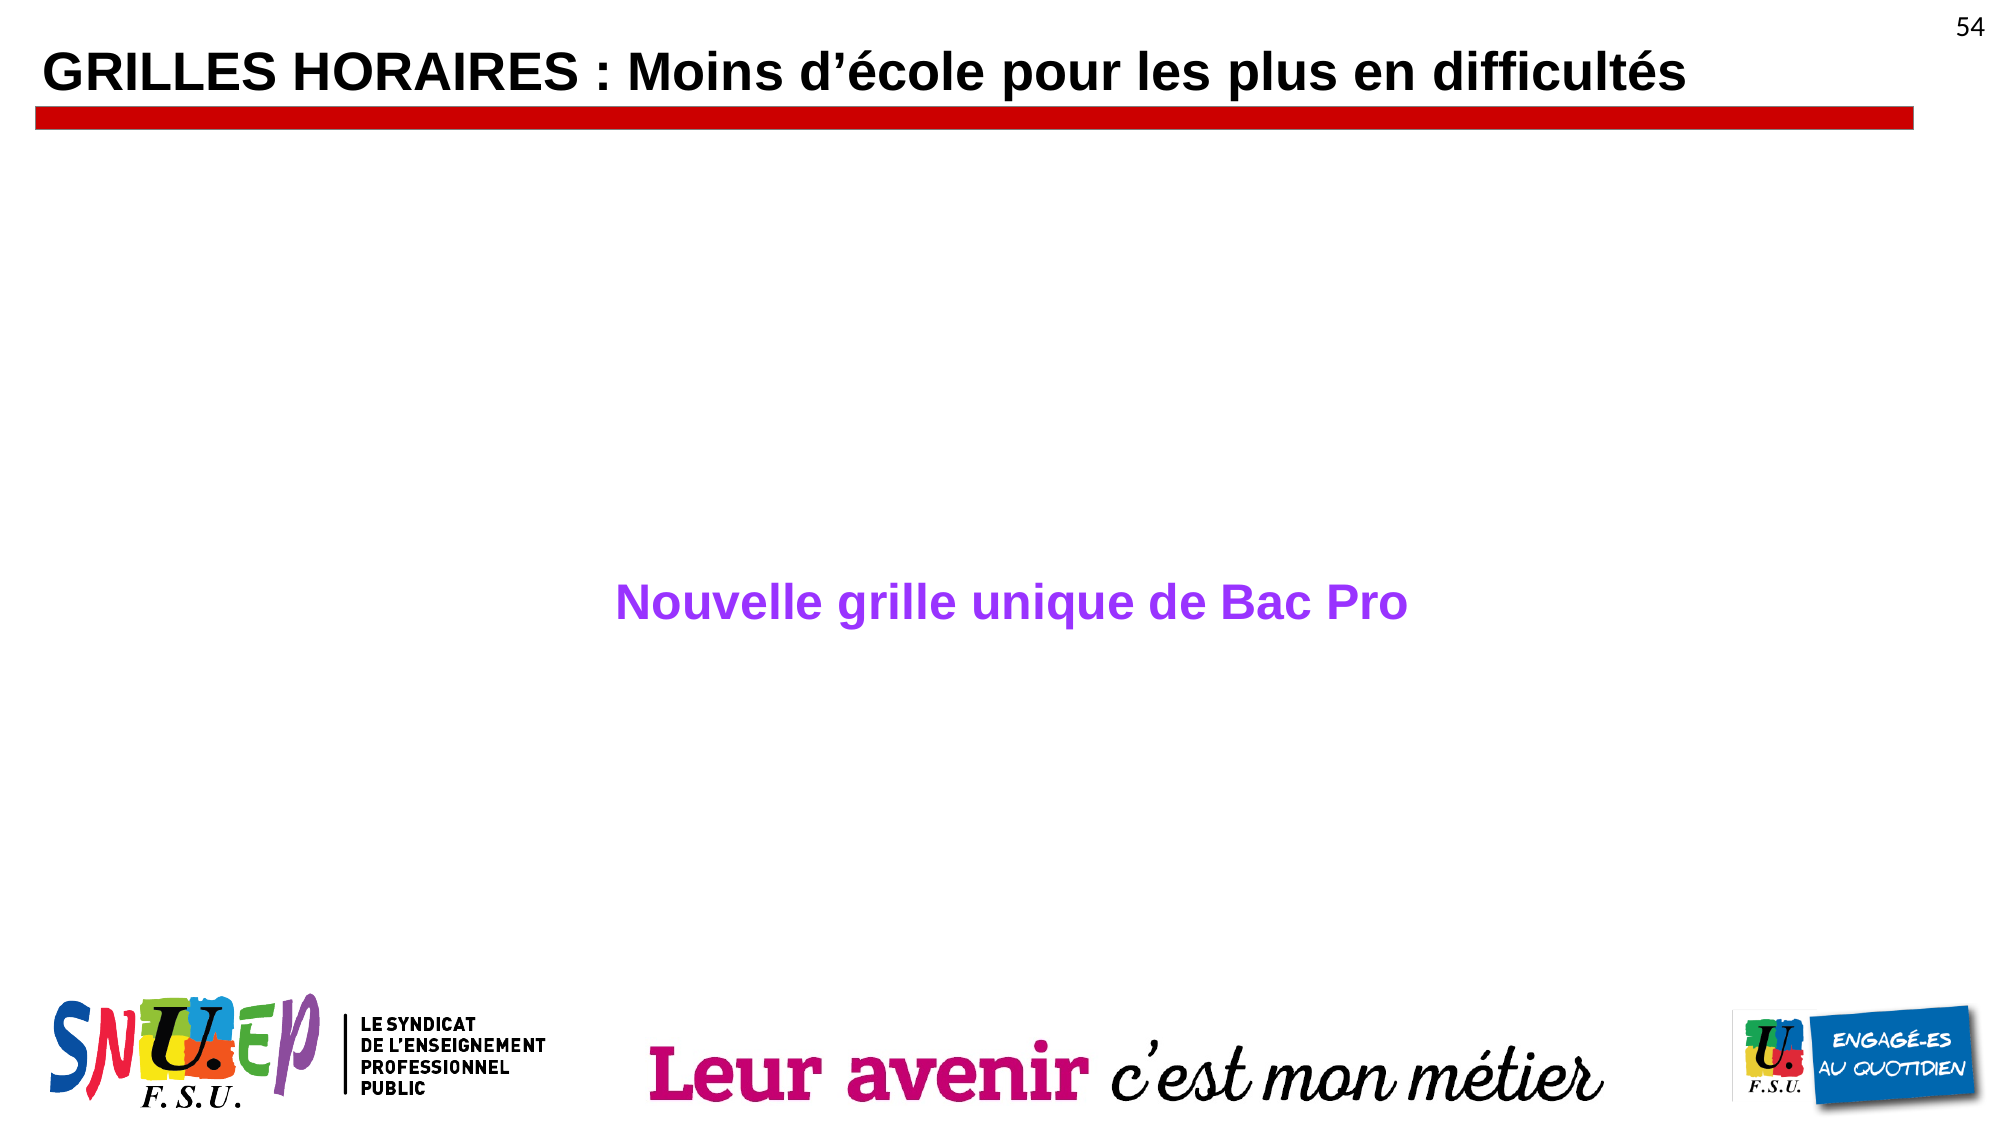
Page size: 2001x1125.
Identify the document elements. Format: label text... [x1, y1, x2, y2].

picture [1730, 1003, 1988, 1118]
text_box Nouvelle grille unique de Bac Pro [574, 562, 1426, 646]
picture [644, 1037, 1612, 1106]
text_box [35, 106, 1914, 130]
picture [49, 993, 554, 1108]
text_box GRILLES HORAIRES : Moins d’école pour les plus en difficultés [28, 29, 1706, 110]
slide_number 54 [1550, 0, 2000, 60]
